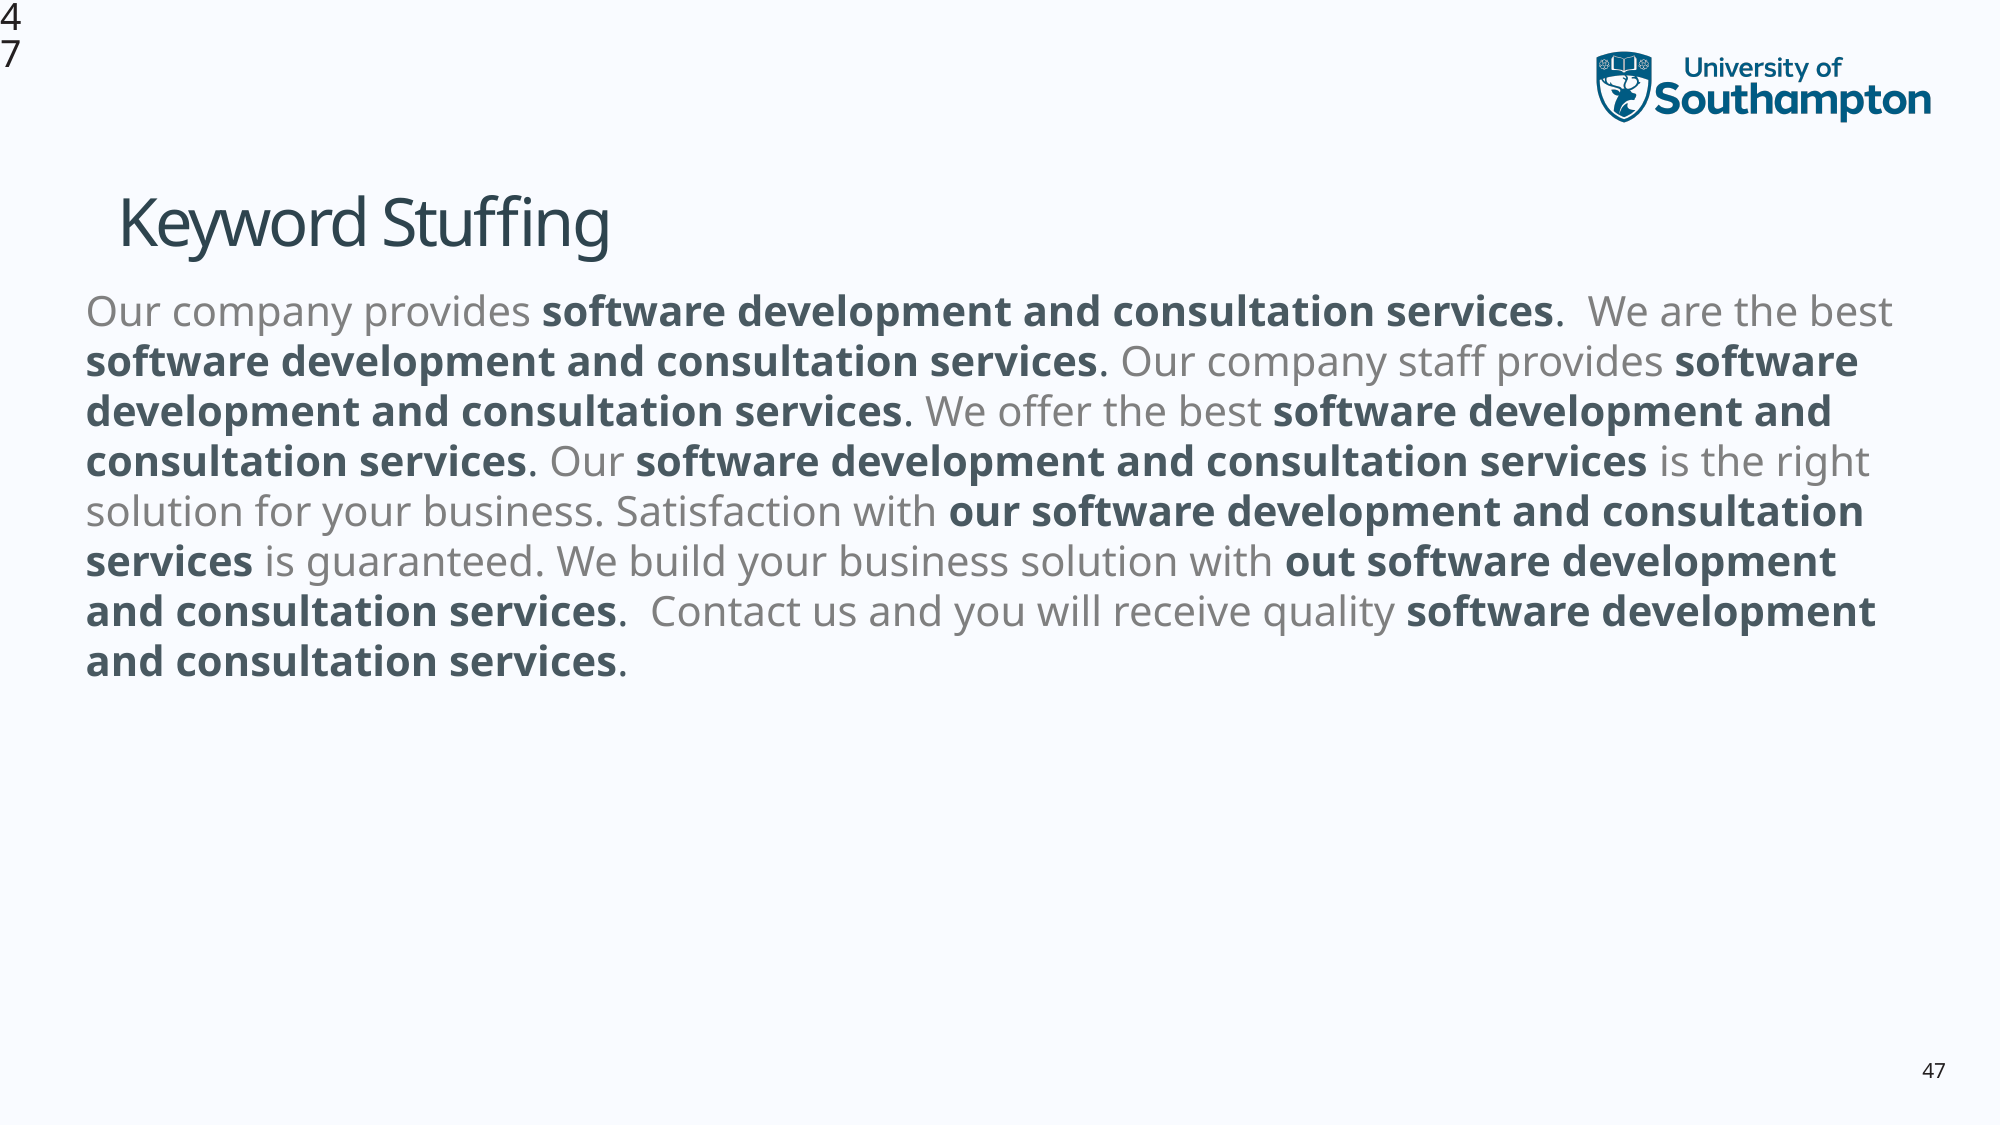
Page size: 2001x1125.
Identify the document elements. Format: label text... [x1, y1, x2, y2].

picture [1600, 80, 1617, 111]
picture [1782, 97, 1791, 108]
picture [1730, 97, 1736, 113]
picture [1758, 97, 1766, 113]
picture [1607, 76, 1624, 88]
picture [1626, 78, 1648, 111]
picture [1847, 97, 1857, 108]
text_box Our company provides software development and consultation services. We are the best software development and consultation services. Our company staff provides software development and consultation services. We offer the best software development and consultation services. Our software development and consultation services is the right solution for your business. Satisfaction with our software development and consultation services is guaranteed. We build your business solution with out software development and consultation services. Contact us and you will receive quality software development and consultation services. [70, 277, 1930, 1011]
title Keyword Stuffing [102, 113, 1882, 268]
picture [1527, 0, 2000, 220]
picture [1823, 97, 1830, 113]
picture [1808, 97, 1815, 113]
picture [1689, 97, 1698, 108]
picture [1626, 76, 1636, 88]
